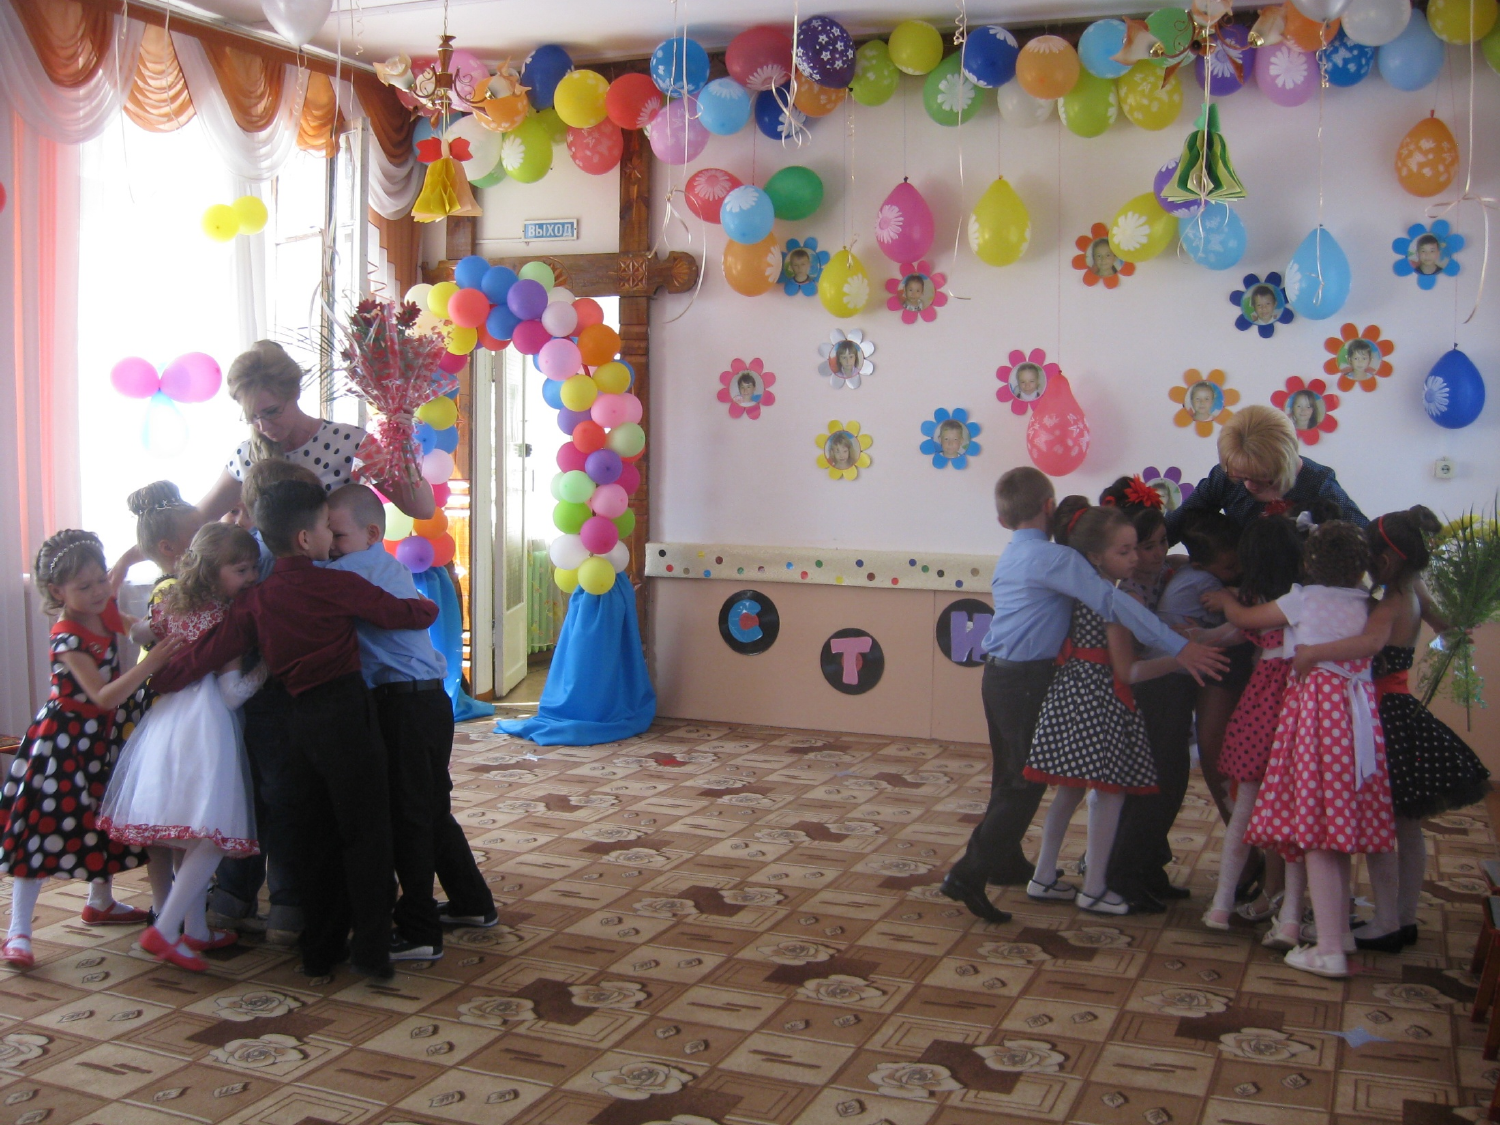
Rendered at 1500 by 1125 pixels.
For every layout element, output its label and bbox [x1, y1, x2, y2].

list [0, 0, 1500, 1125]
